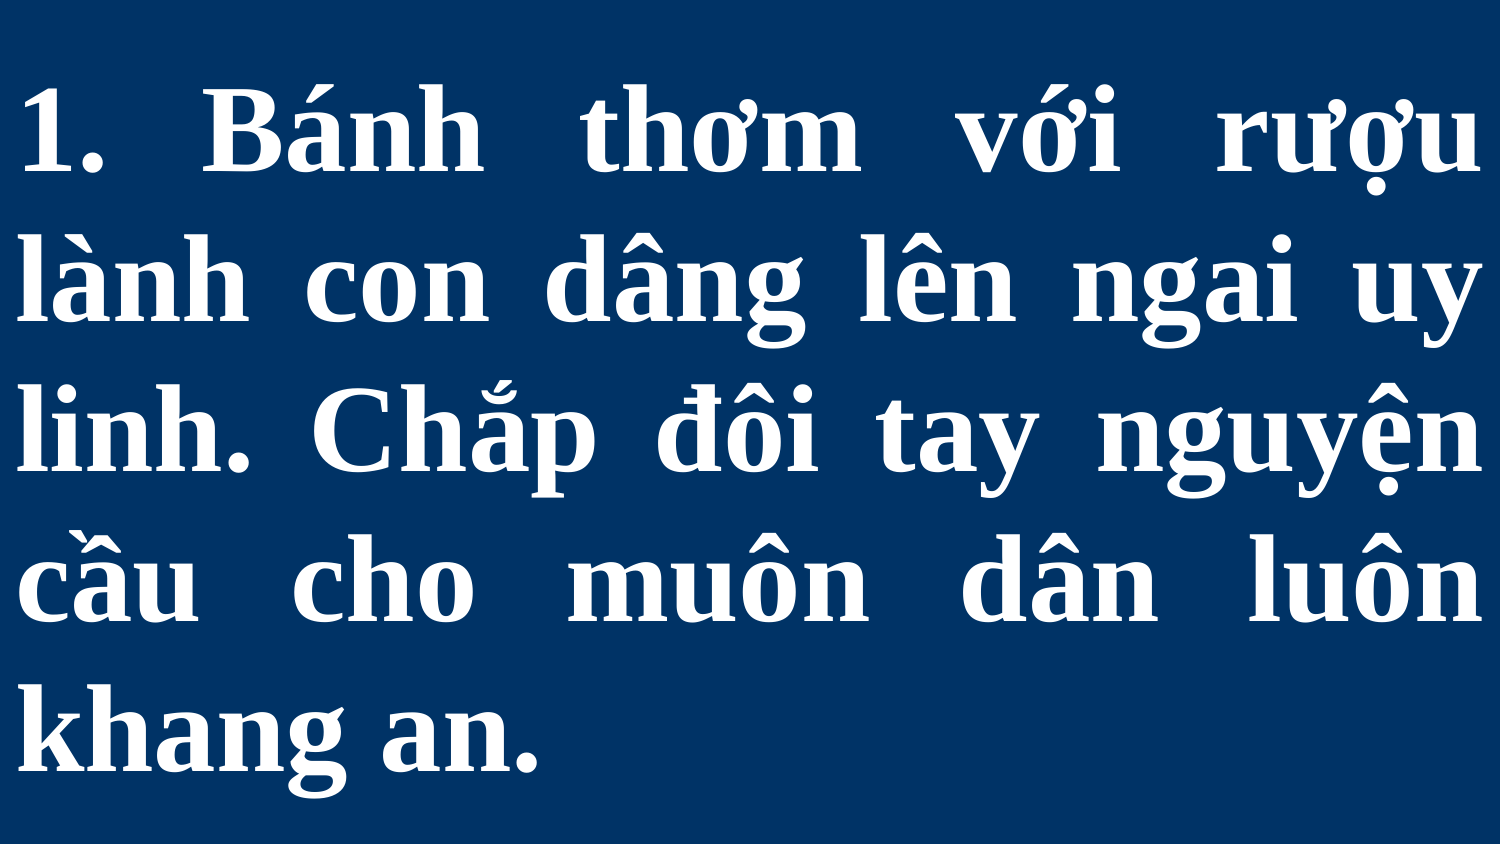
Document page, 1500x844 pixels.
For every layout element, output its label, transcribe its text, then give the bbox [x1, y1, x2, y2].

title 1. Bánh thơm với rượu lành con dâng lên ngai uy linh. Chắp đôi tay nguyện cầu cho muôn dân luôn khang an. [0, 0, 1500, 844]
